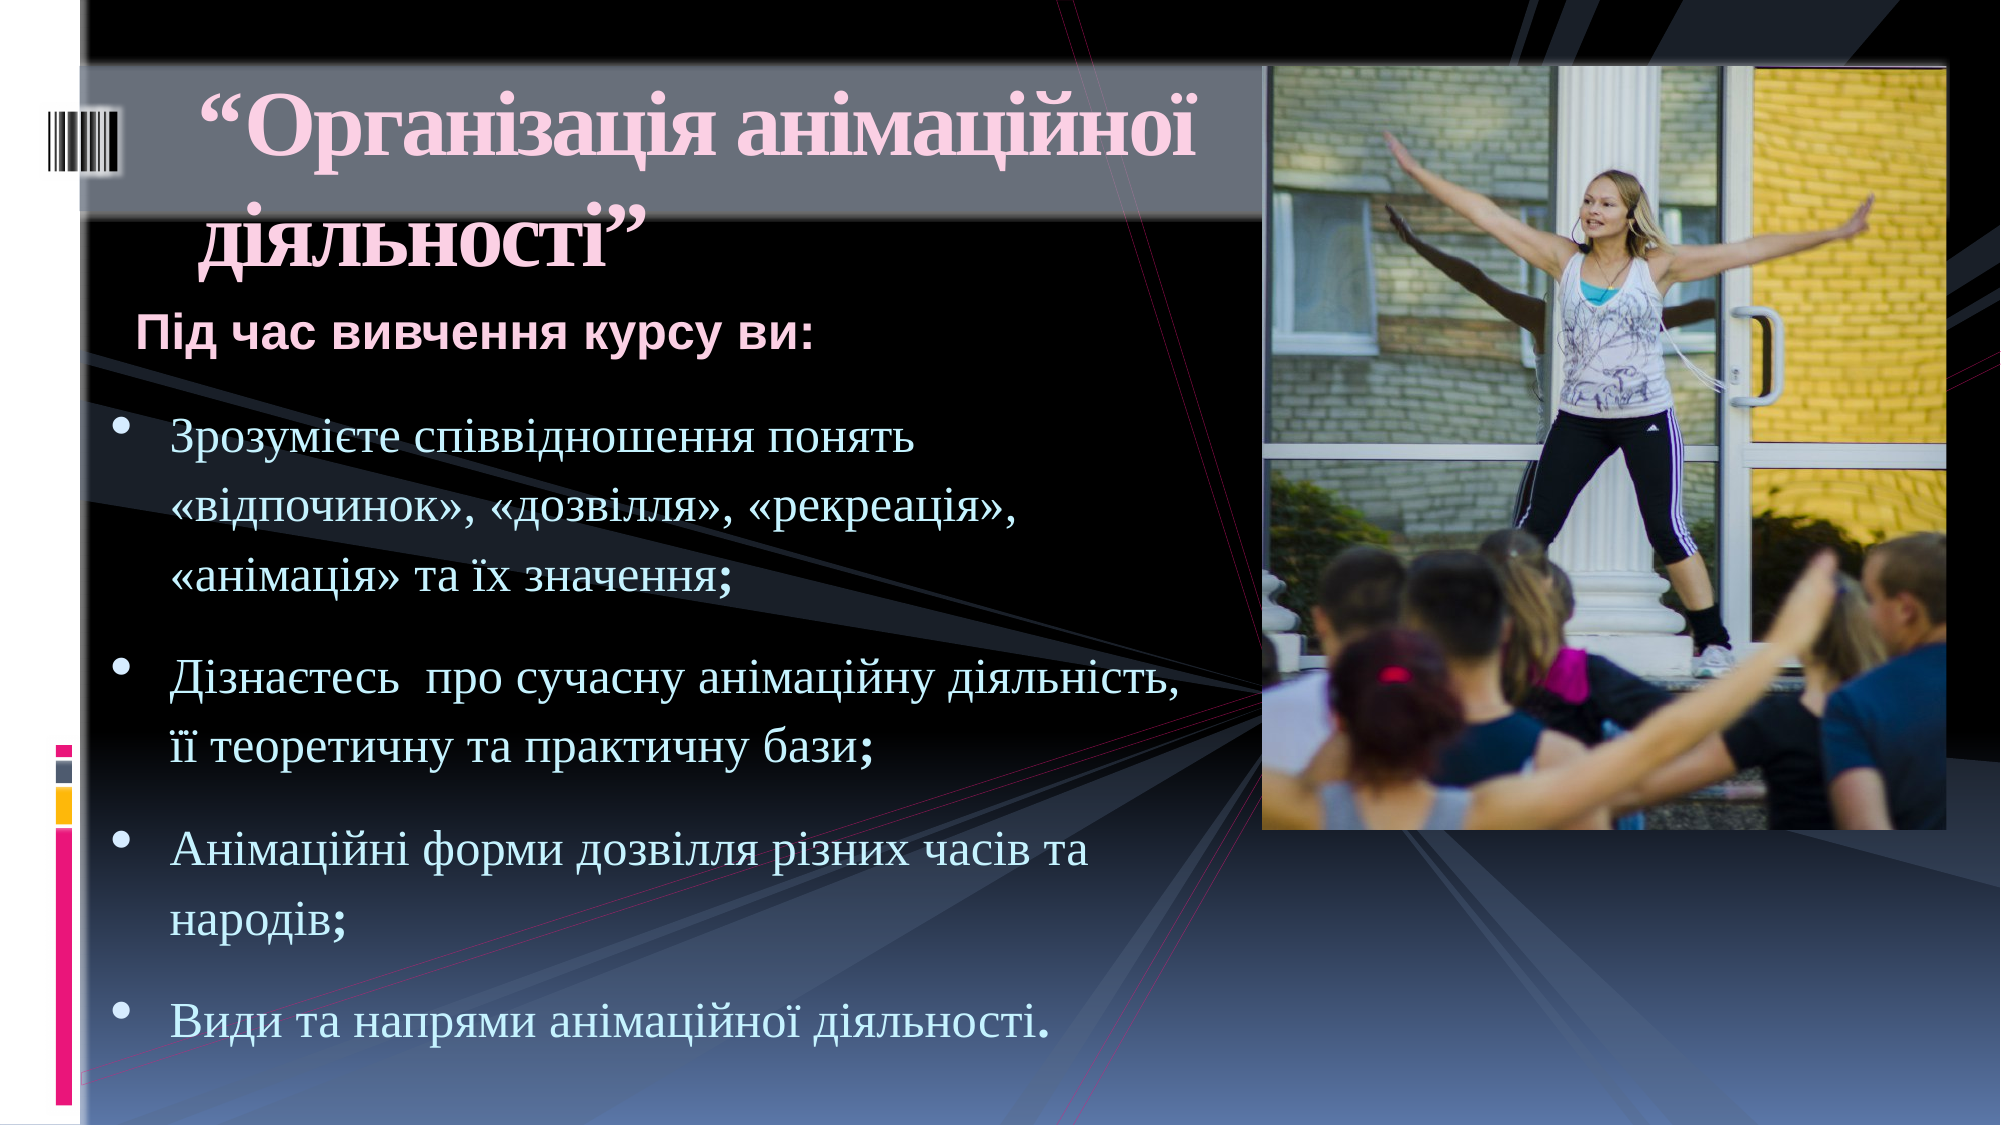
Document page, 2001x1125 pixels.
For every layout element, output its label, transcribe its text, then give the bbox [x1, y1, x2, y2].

title “Організація анімаційної діяльності” [183, 51, 1594, 293]
picture [1261, 66, 1947, 830]
list Під час вивчення курсу ви: Зрозумієте співвідношення понять «відпочинок», «дозвілля», «рекреація», «анімація» та їх значення; Дізнаєтесь про сучасну анімаційну діяльність, її теоретичну та практичну бази; Анімаційні форми дозвілля різних часів та народів; Види та напрями анімаційної діяльності. [99, 282, 1242, 1049]
